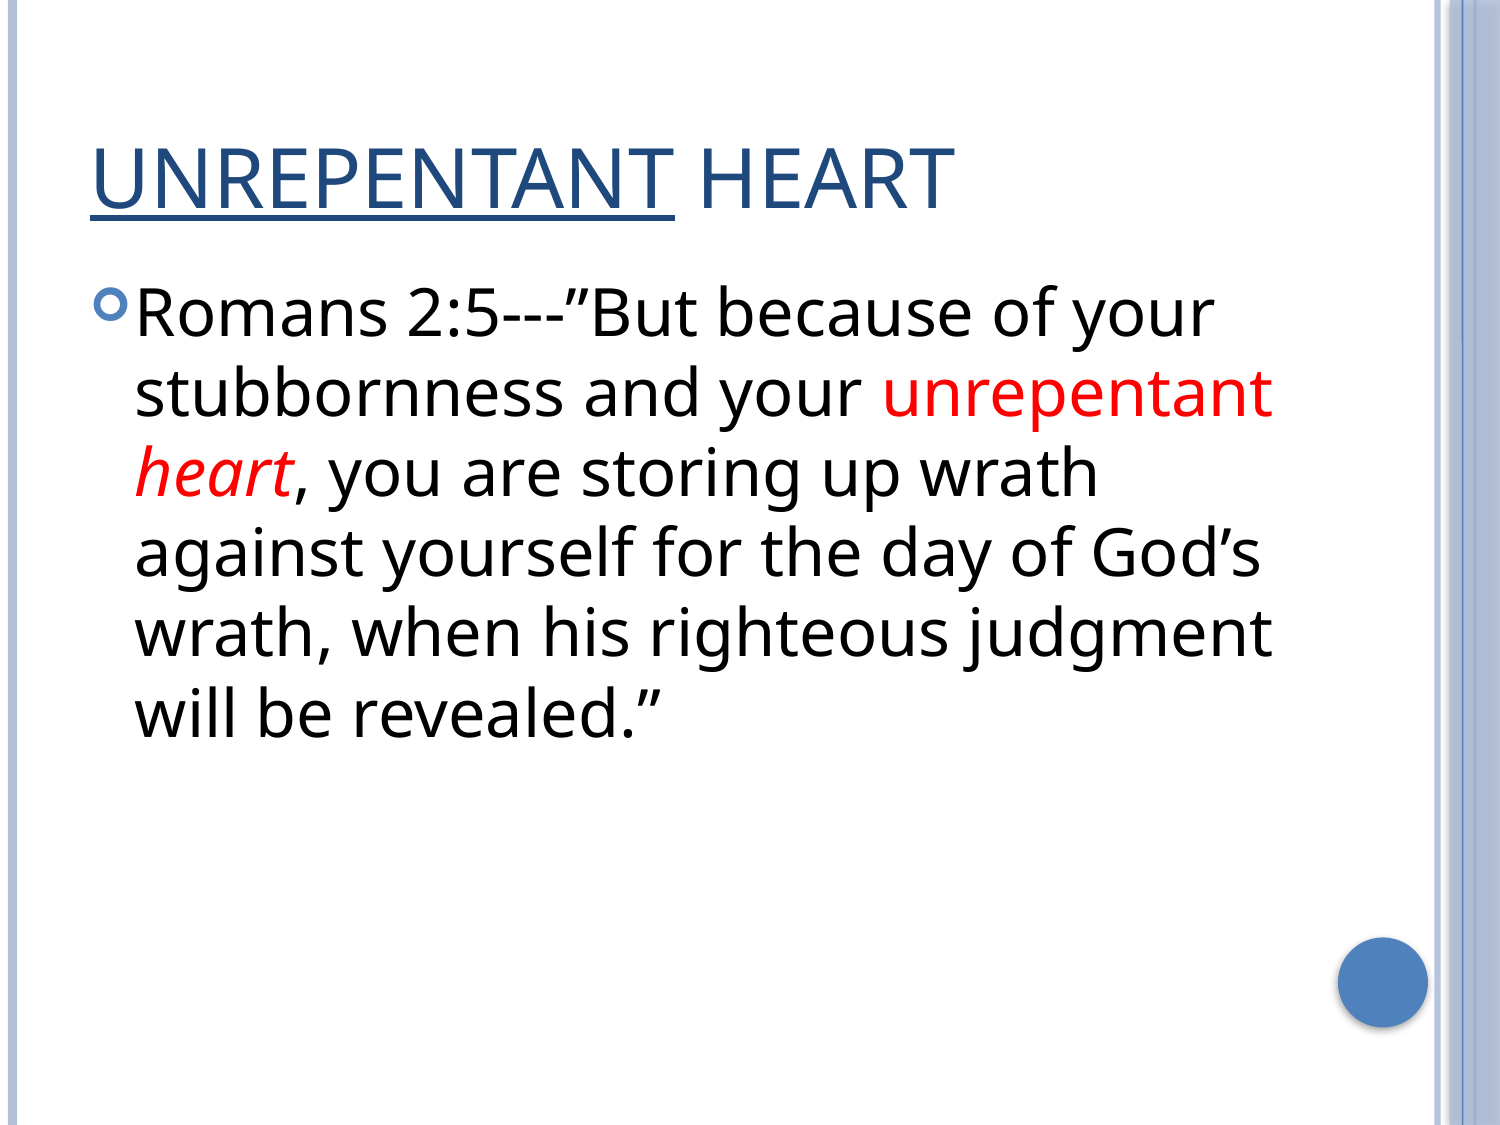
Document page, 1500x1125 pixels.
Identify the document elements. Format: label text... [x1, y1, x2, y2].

list Romans 2:5---”But because of your stubbornness and your unrepentant heart, you are storing up wrath against yourself for the day of God’s wrath, when his righteous judgment will be revealed.” [75, 262, 1300, 1062]
title UNREPENTANT HEART [75, 45, 1300, 233]
